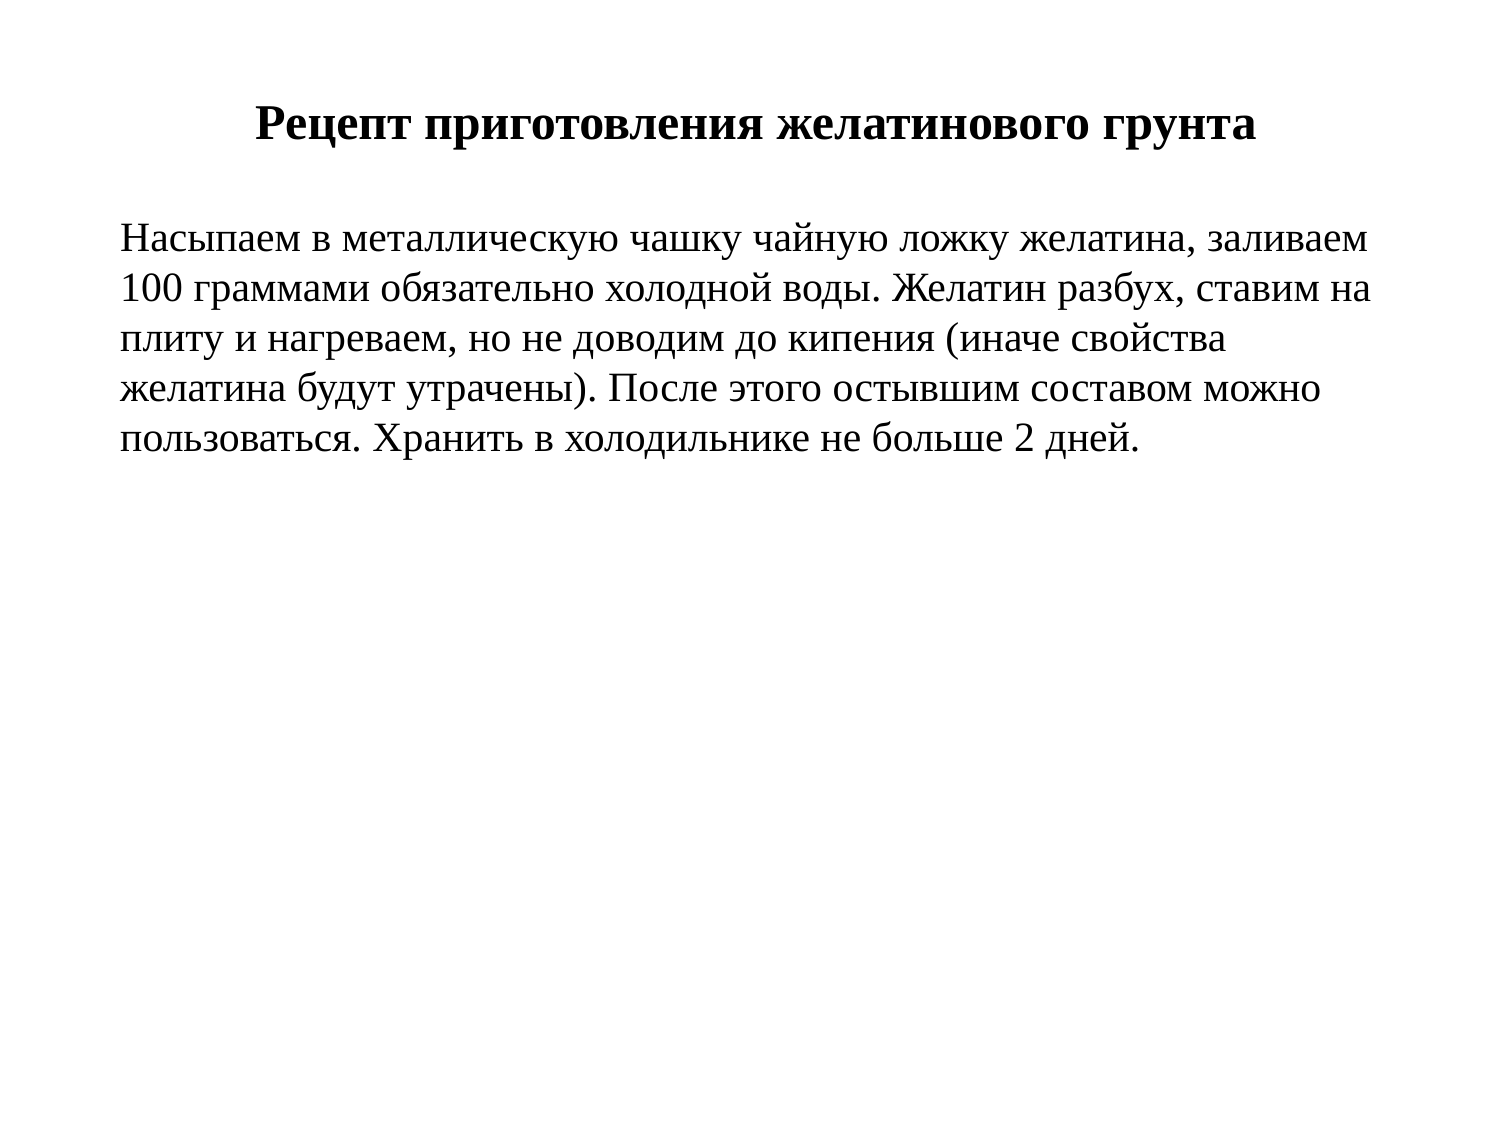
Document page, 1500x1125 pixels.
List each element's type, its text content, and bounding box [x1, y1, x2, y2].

text_box Рецепт приготовления желатинового грунта Насыпаем в металлическую чашку чайную ложку желатина, заливаем 100 граммами обязательно холодной воды. Желатин разбух, ставим на плиту и нагреваем, но не доводим до кипения (иначе свойства желатина будут утрачены). После этого остывшим составом можно пользоваться. Хранить в холодильнике не больше 2 дней. [105, 82, 1407, 467]
